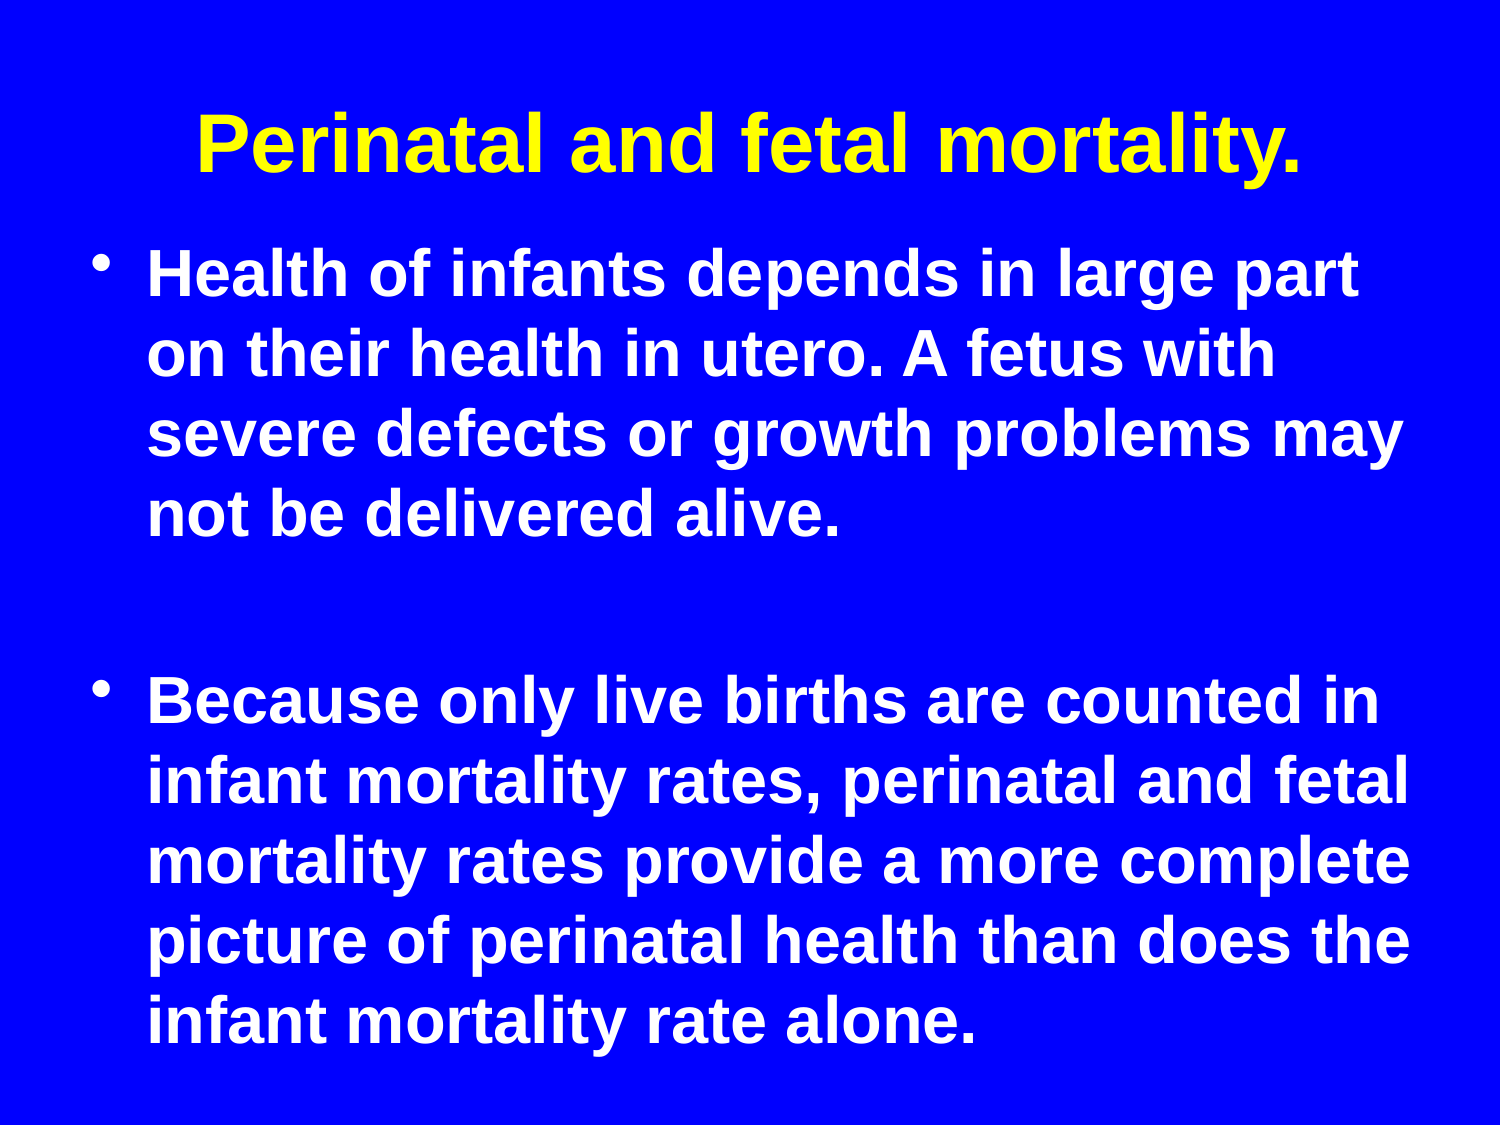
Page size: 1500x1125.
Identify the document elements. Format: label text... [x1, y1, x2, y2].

list Health of infants depends in large part on their health in utero. A fetus with severe defects or growth problems may not be delivered alive. Because only live births are counted in infant mortality rates, perinatal and fetal mortality rates provide a more complete picture of perinatal health than does the infant mortality rate alone. [74, 222, 1466, 1125]
title Perinatal and fetal mortality. [74, 44, 1426, 222]
